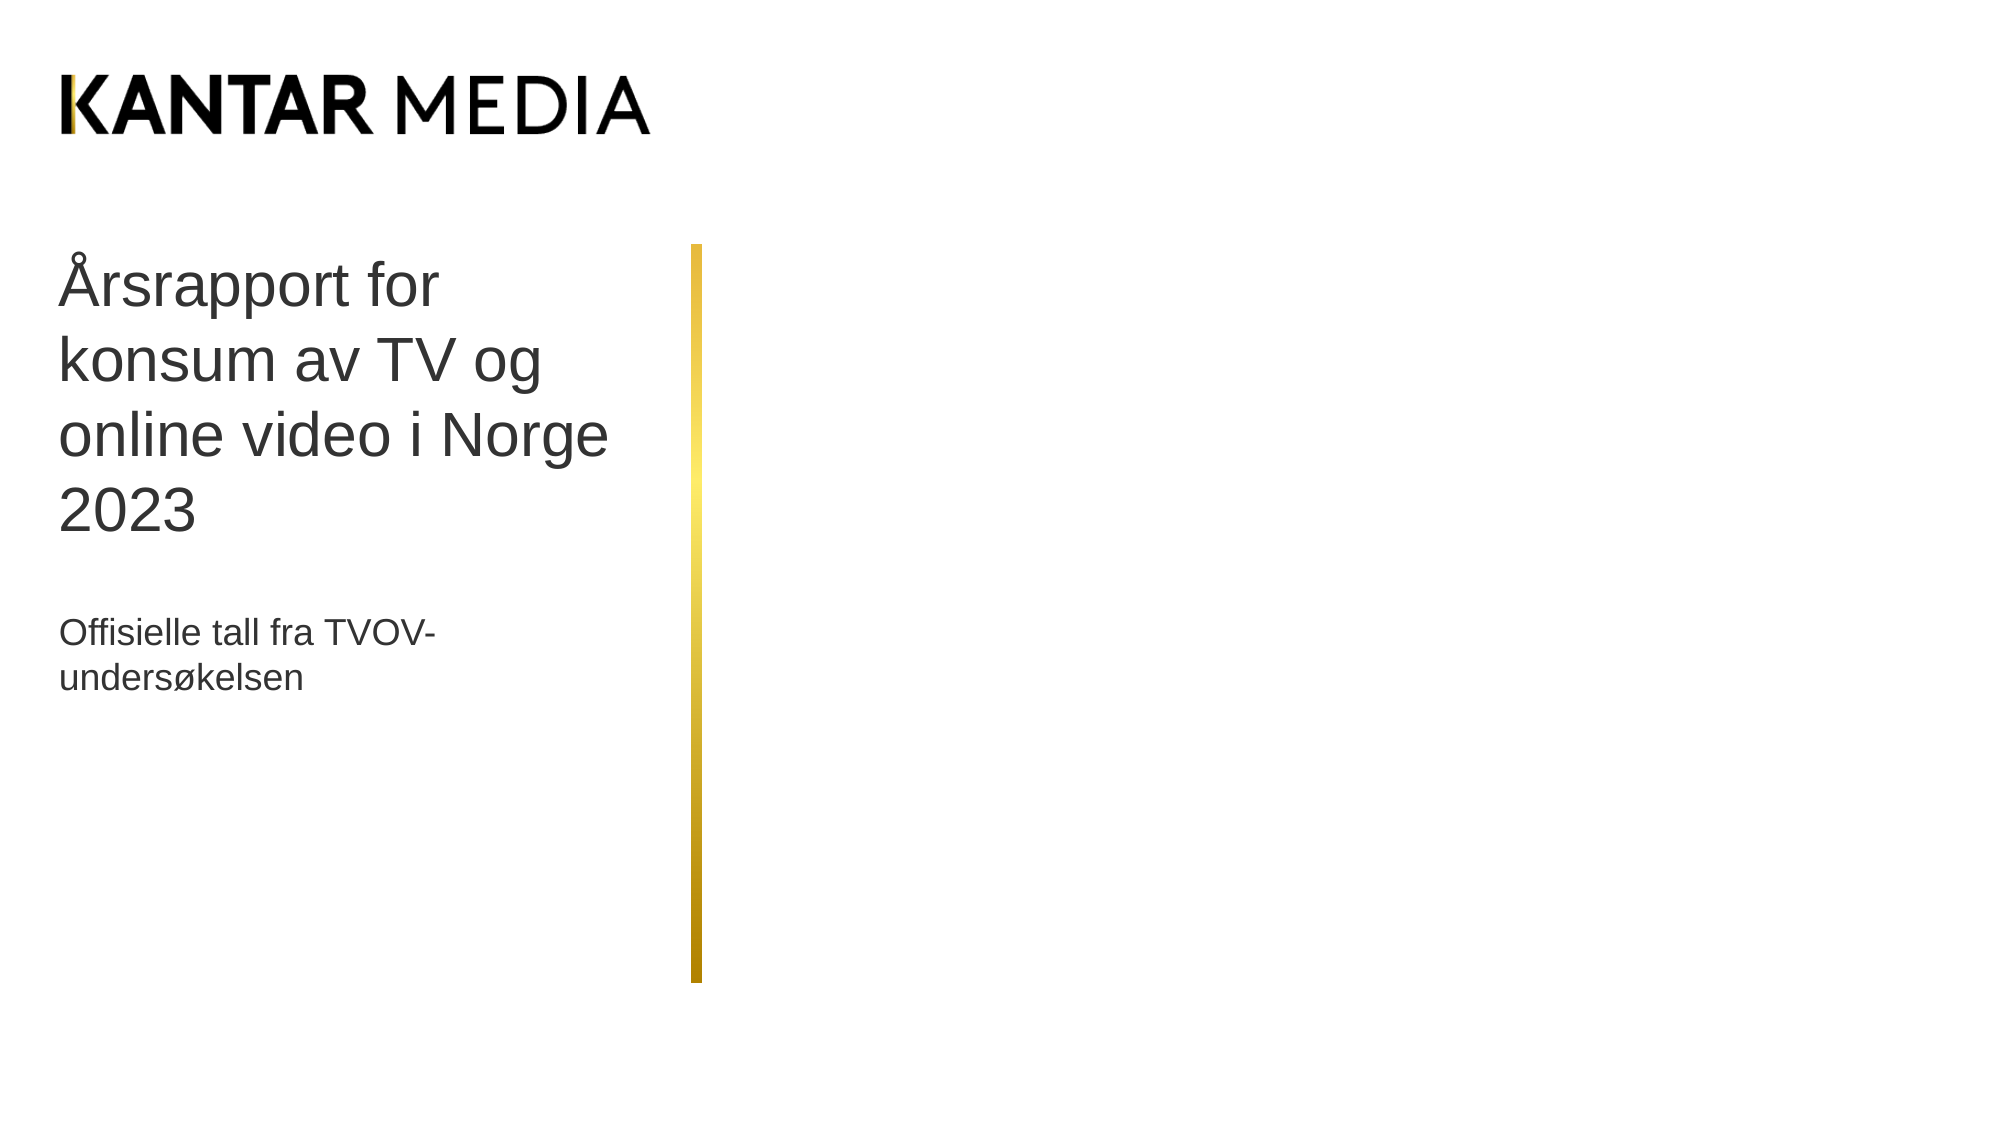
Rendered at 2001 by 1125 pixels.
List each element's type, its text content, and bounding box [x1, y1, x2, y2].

subtitle Offisielle tall fra TVOV-undersøkelsen [59, 608, 637, 776]
picture [14, 27, 698, 182]
title Årsrapport for konsum av TV og online video i Norge 2023 [59, 244, 637, 569]
picture [691, 244, 702, 983]
